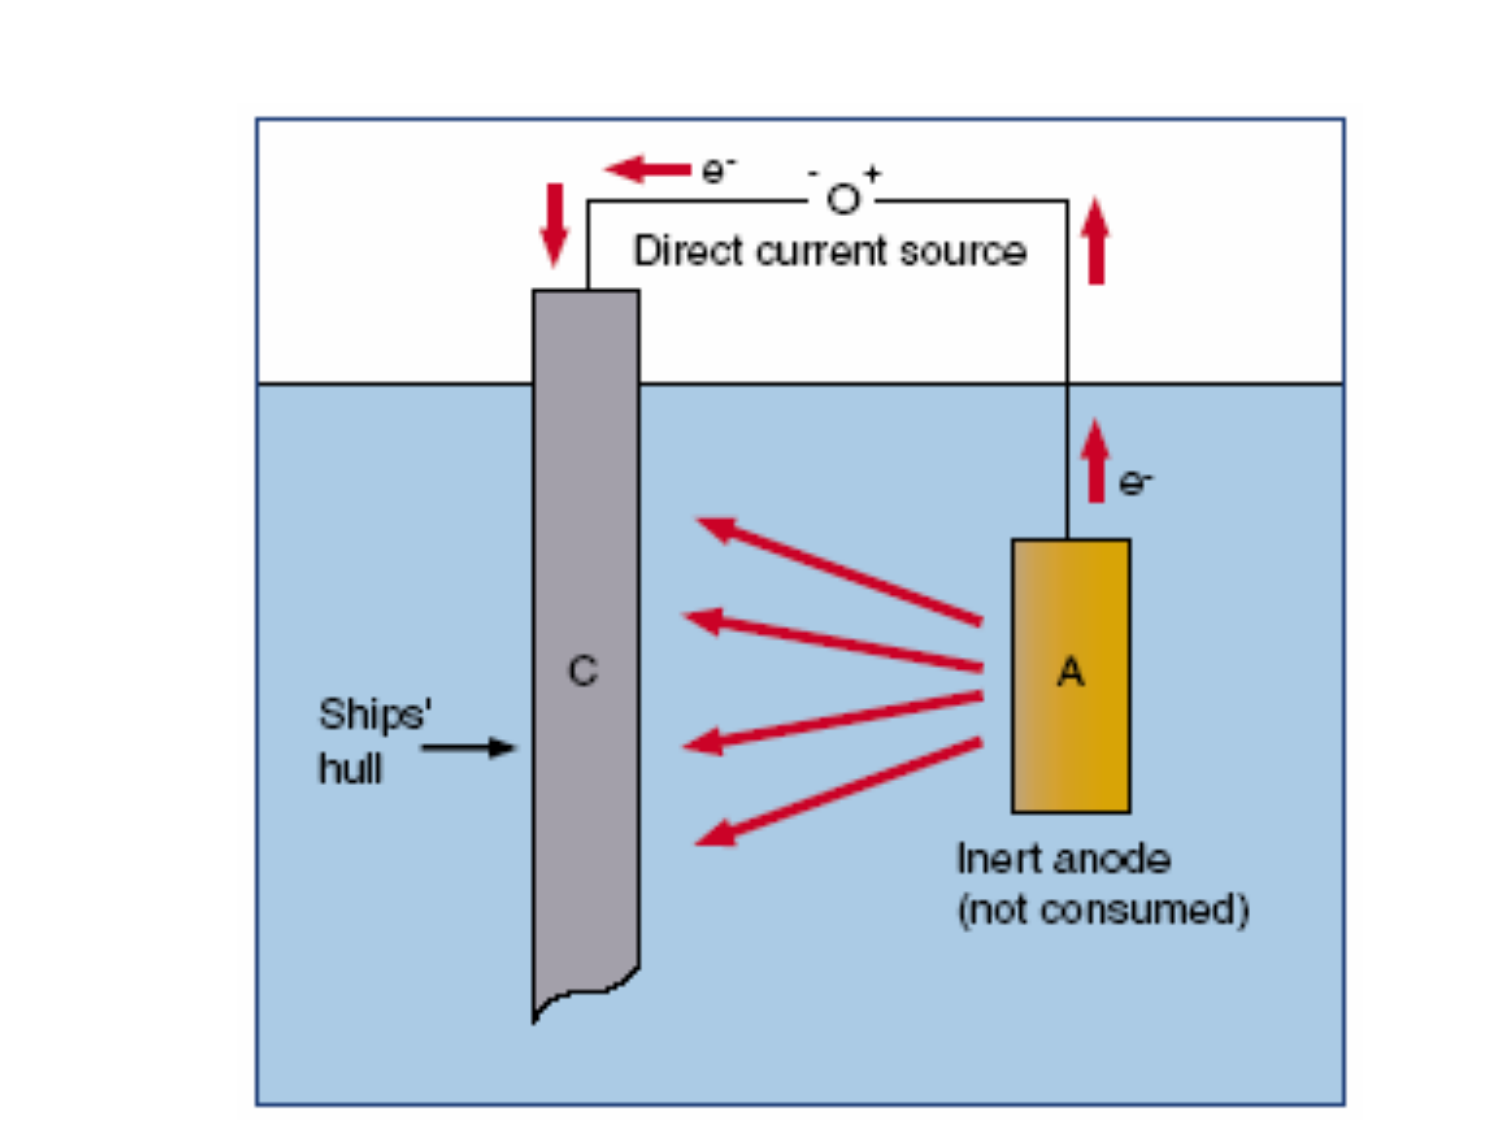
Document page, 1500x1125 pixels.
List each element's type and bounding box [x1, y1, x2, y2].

list [237, 103, 1363, 1120]
